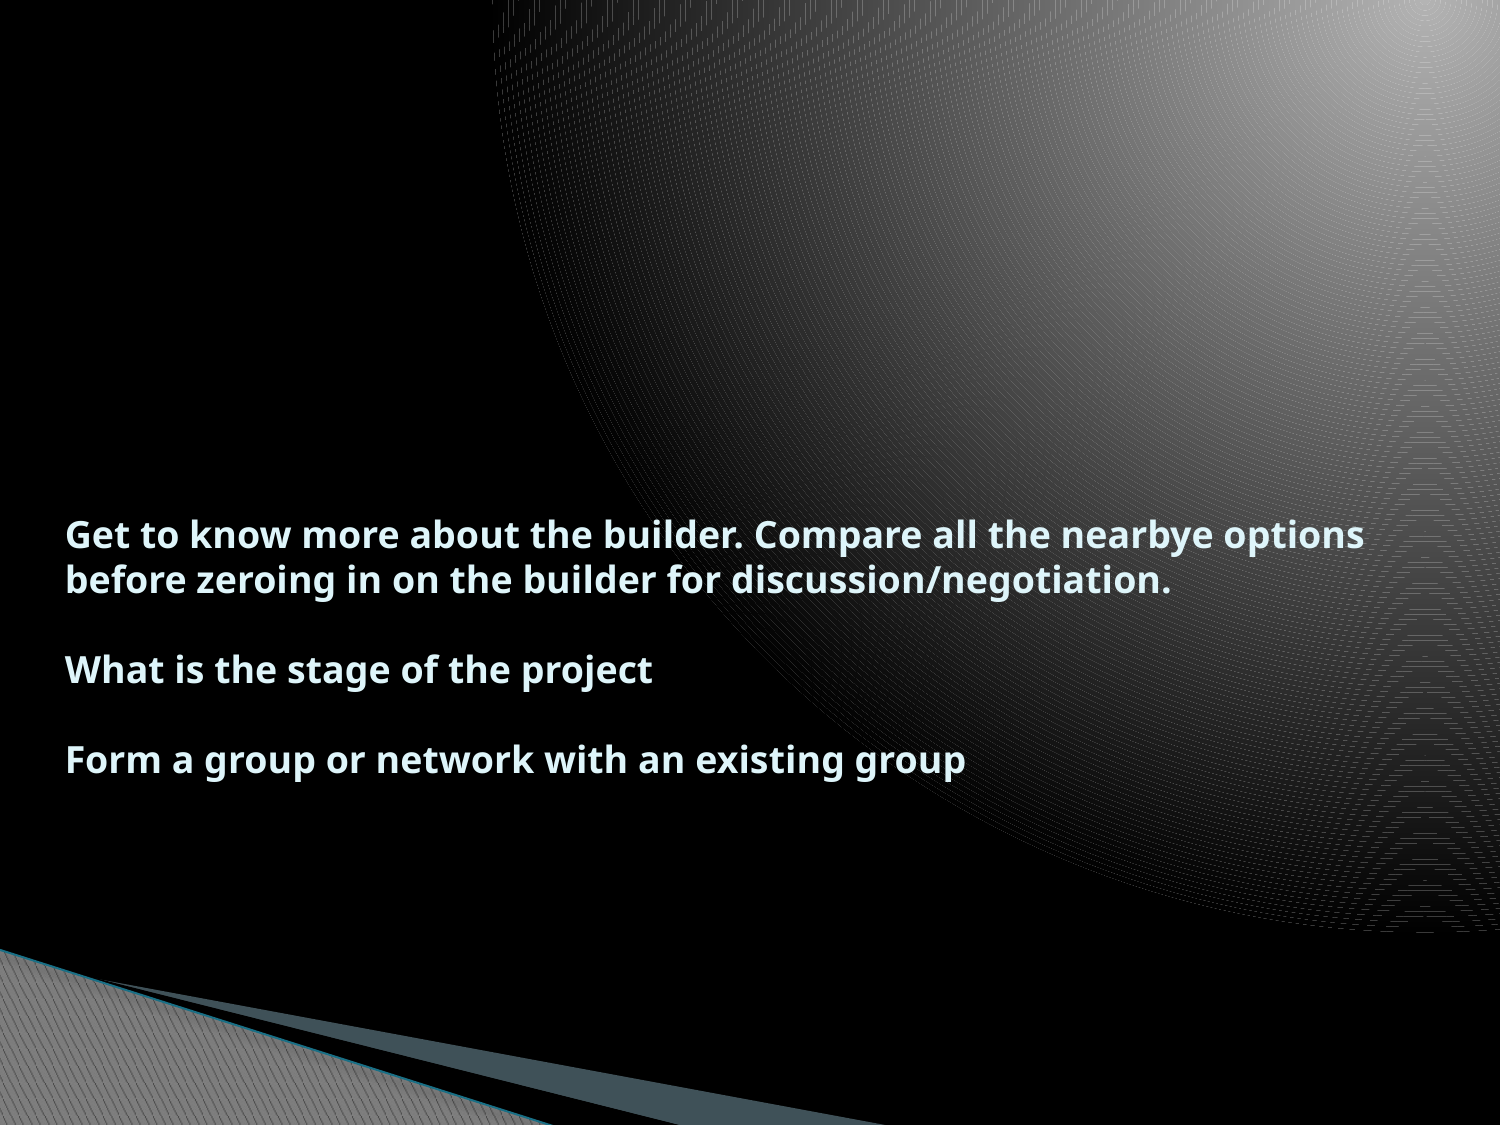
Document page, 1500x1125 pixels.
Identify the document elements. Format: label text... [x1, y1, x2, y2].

title Get to know more about the builder. Compare all the nearbye options before zeroing in on the builder for discussion/negotiation. What is the stage of the project Form a group or network with an existing group [50, 174, 1400, 893]
picture [0, 952, 543, 1125]
